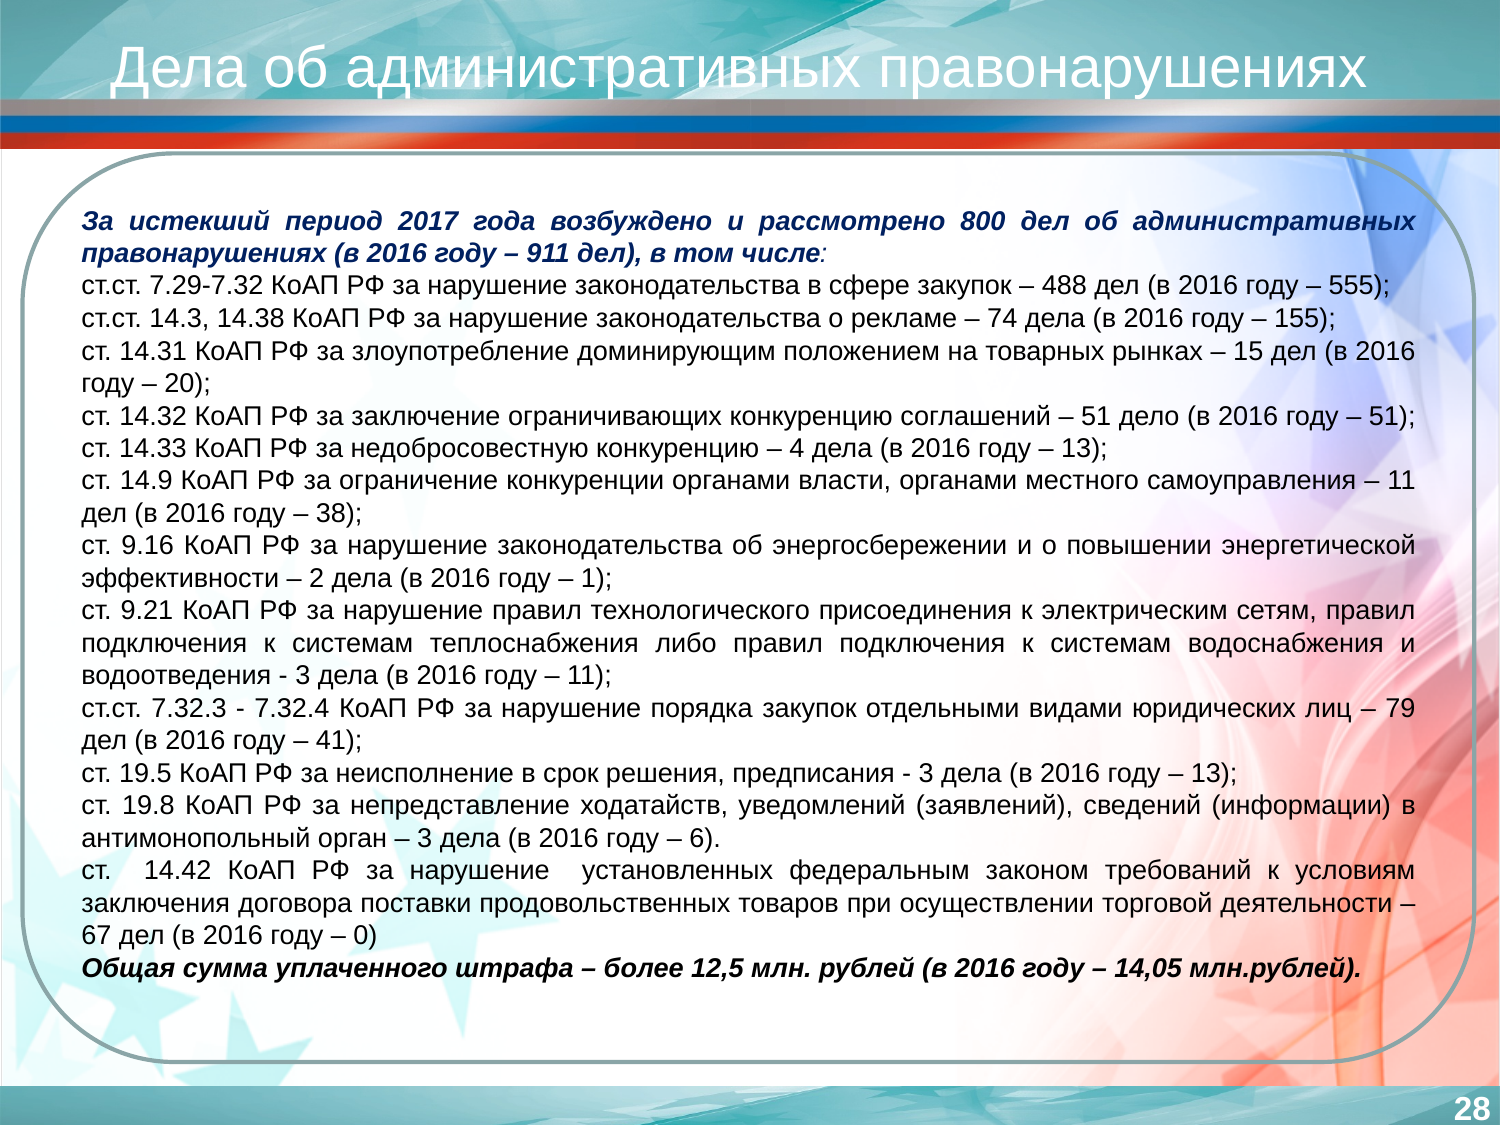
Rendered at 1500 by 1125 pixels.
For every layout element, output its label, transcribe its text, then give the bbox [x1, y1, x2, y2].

text_box За истекший период 2017 года возбуждено и рассмотрено 800 дел об административных правонарушениях (в 2016 году – 911 дел), в том числе: ст.ст. 7.29-7.32 КоАП РФ за нарушение законодательства в сфере закупок – 488 дел (в 2016 году – 555); ст.ст. 14.3, 14.38 КоАП РФ за нарушение законодательства о рекламе – 74 дела (в 2016 году – 155); ст. 14.31 КоАП РФ за злоупотребление доминирующим положением на товарных рынках – 15 дел (в 2016 году – 20); ст. 14.32 КоАП РФ за заключение ограничивающих конкуренцию соглашений – 51 дело (в 2016 году – 51); ст. 14.33 КоАП РФ за недобросовестную конкуренцию – 4 дела (в 2016 году – 13); ст. 14.9 КоАП РФ за ограничение конкуренции органами власти, органами местного самоуправления – 11 дел (в 2016 году – 38); ст. 9.16 КоАП РФ за нарушение законодательства об энергосбережении и о повышении энергетической эффективности – 2 дела (в 2016 году – 1); ст. 9.21 КоАП РФ за нарушение правил технологического присоединения к электрическим сетям, правил подключения к системам теплоснабжения либо правил подключения к системам водоснабжения и водоотведения - 3 дела (в 2016 году – 11); ст.ст. 7.32.3 - 7.32.4 КоАП РФ за нарушение порядка закупок отдельными видами юридических лиц – 79 дел (в 2016 году – 41); ст. 19.5 КоАП РФ за неисполнение в срок решения, предписания - 3 дела (в 2016 году – 13); ст. 19.8 КоАП РФ за непредставление ходатайств, уведомлений (заявлений), сведений (информации) в антимонопольный орган – 3 дела (в 2016 году – 6). ст. 14.42 КоАП РФ за нарушение установленных федеральным законом требований к условиям заключения договора поставки продовольственных товаров при осуществлении торговой деятельности – 67 дел (в 2016 году – 0) Общая сумма уплаченного штрафа – более 12,5 млн. рублей (в 2016 году – 14,05 млн.рублей). [20, 151, 1477, 1065]
title Дела об административных правонарушениях [64, 0, 1415, 128]
slide_number 28 [1155, 1079, 1500, 1125]
picture [0, 0, 1500, 1125]
